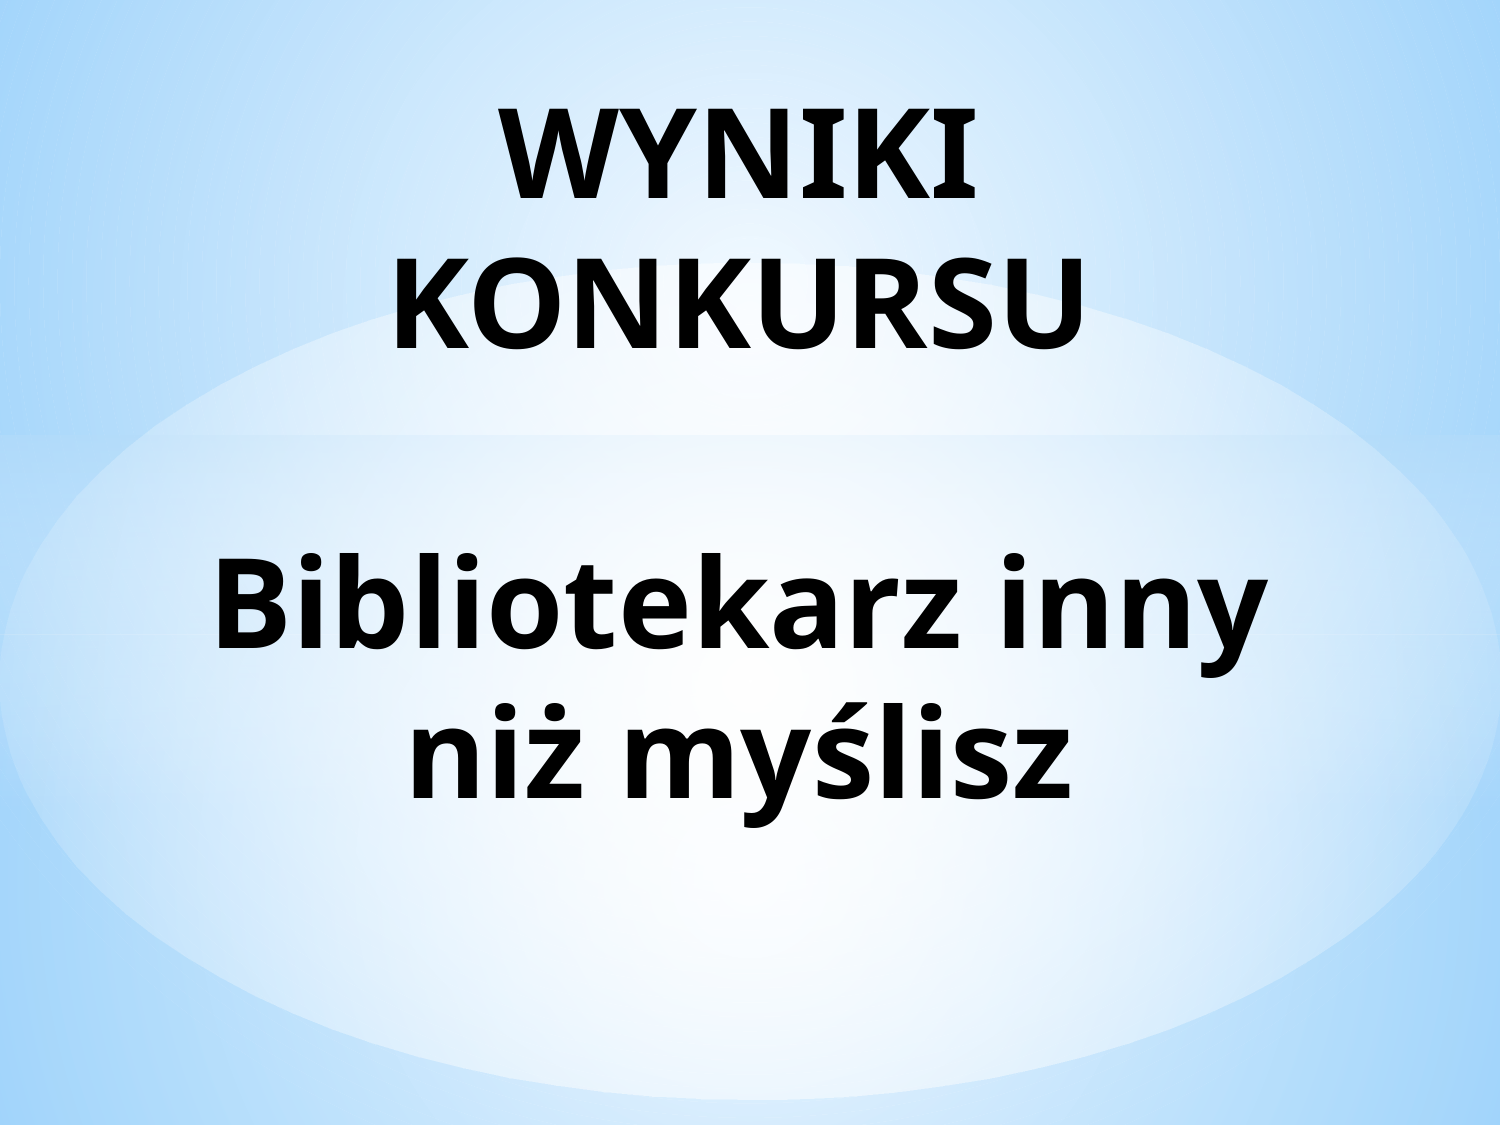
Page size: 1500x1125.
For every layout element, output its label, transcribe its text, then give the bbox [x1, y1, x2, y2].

title WYNIKI KONKURSU Bibliotekarz inny niż myślisz 10 edycja - 2024 [135, 66, 1313, 538]
